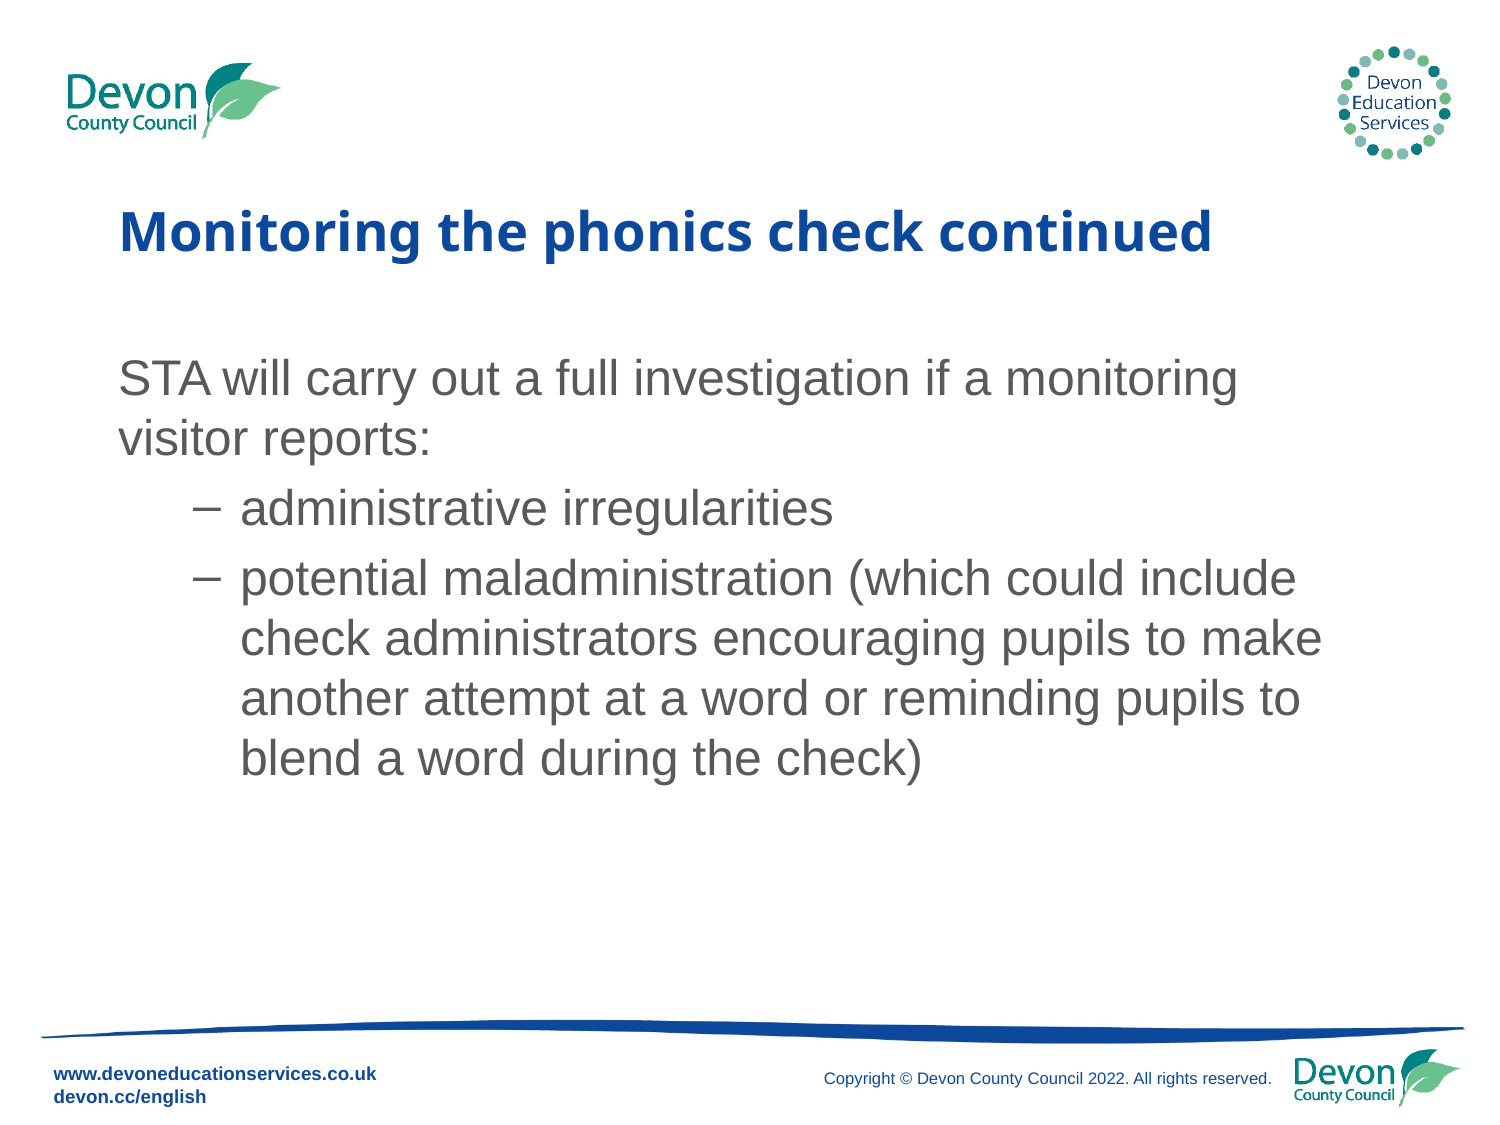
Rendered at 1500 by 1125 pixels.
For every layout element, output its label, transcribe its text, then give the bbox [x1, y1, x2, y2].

title Monitoring the phonics check continued [103, 170, 1397, 290]
picture [1324, 33, 1464, 173]
list STA will carry out a full investigation if a monitoring visitor reports: administrative irregularities potential maladministration (which could include check administrators encouraging pupils to make another attempt at a word or reminding pupils to blend a word during the check) [103, 338, 1397, 935]
picture [64, 39, 284, 162]
picture [0, 1005, 1500, 1125]
